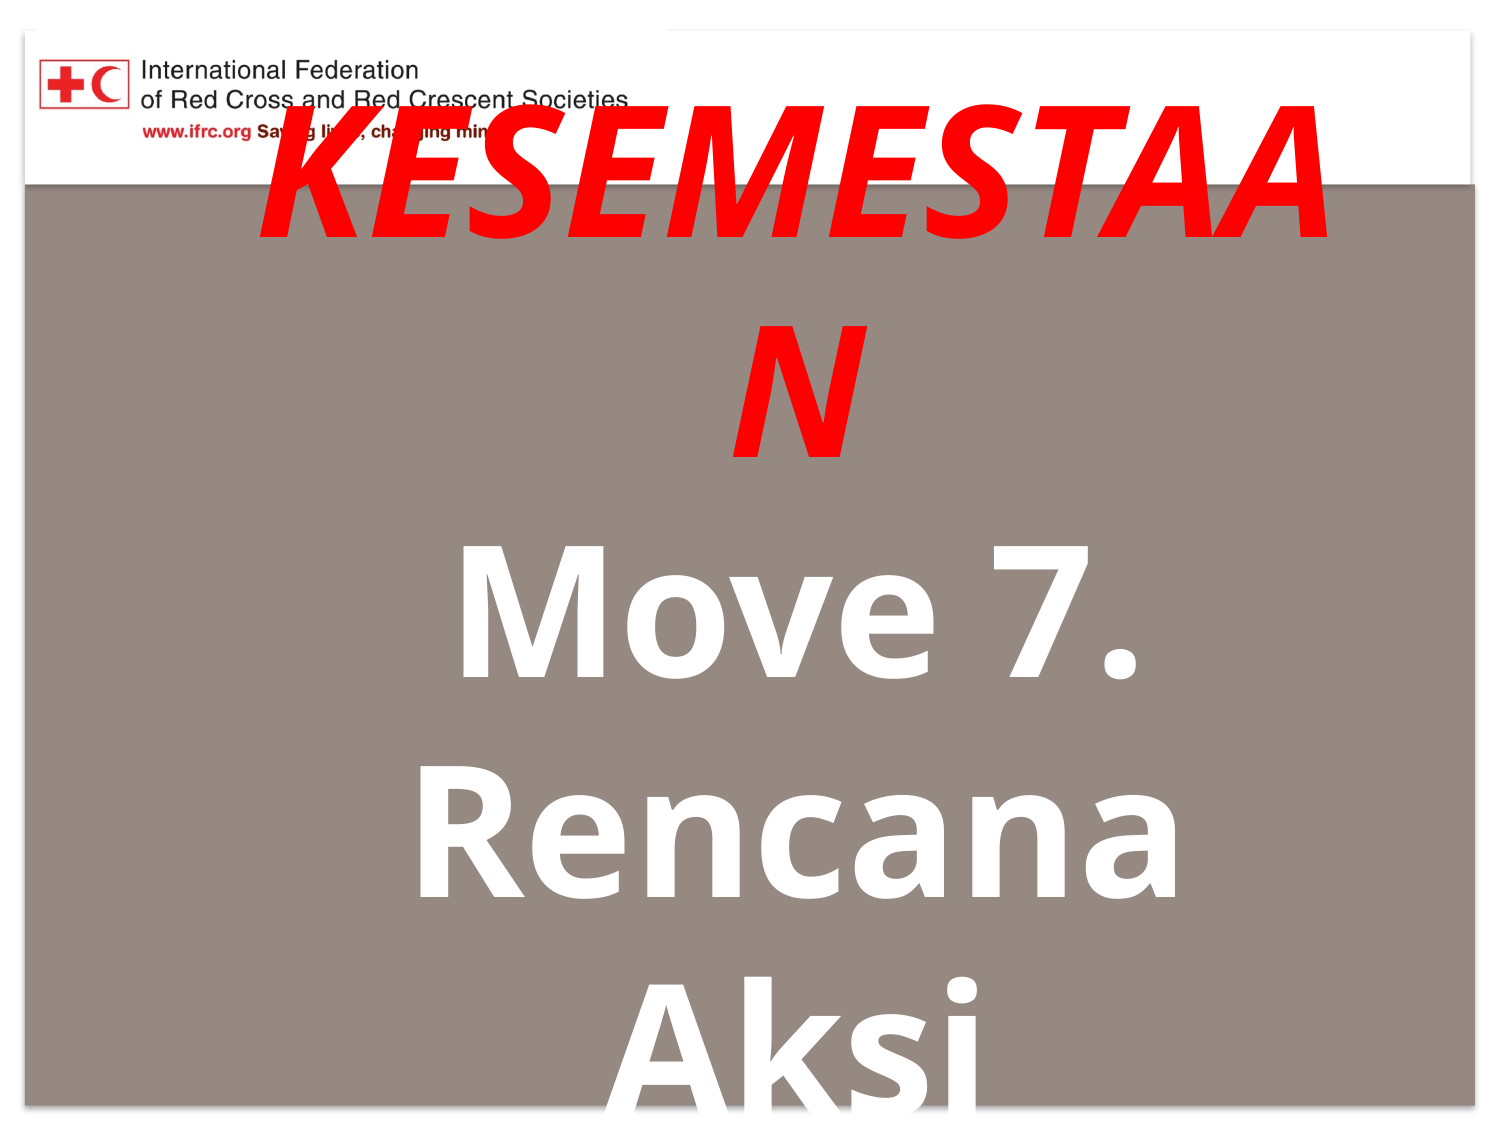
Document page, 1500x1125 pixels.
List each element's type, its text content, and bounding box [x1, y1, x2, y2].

picture [36, 0, 668, 176]
title KESEMESTAAN Move 7. Rencana Aksi [206, 550, 1389, 658]
